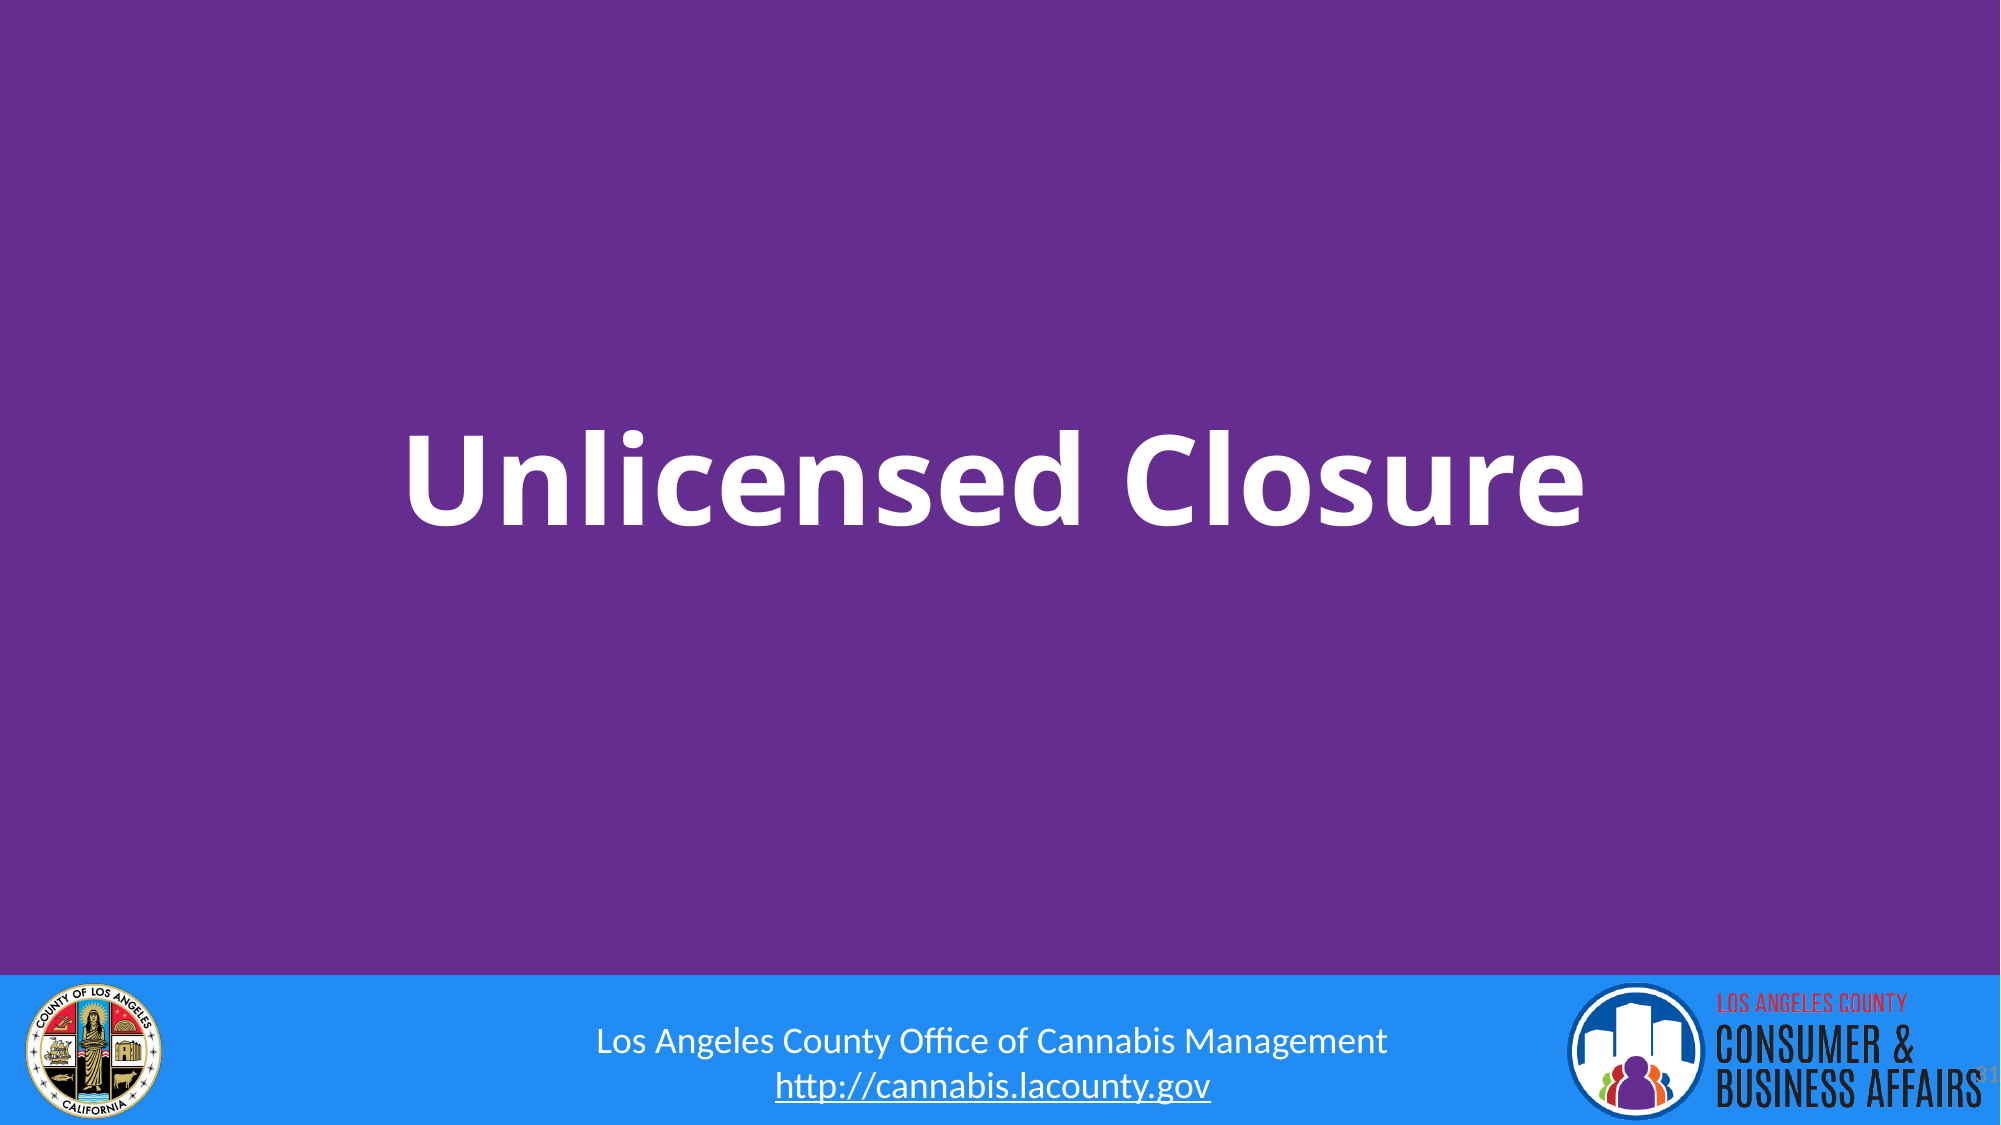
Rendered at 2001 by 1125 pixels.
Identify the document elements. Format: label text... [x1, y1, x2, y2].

text_box [0, 0, 2000, 976]
text_box Unlicensed Closure [312, 399, 1675, 550]
picture [24, 982, 163, 1120]
slide_number 31 [1550, 746, 2000, 1125]
